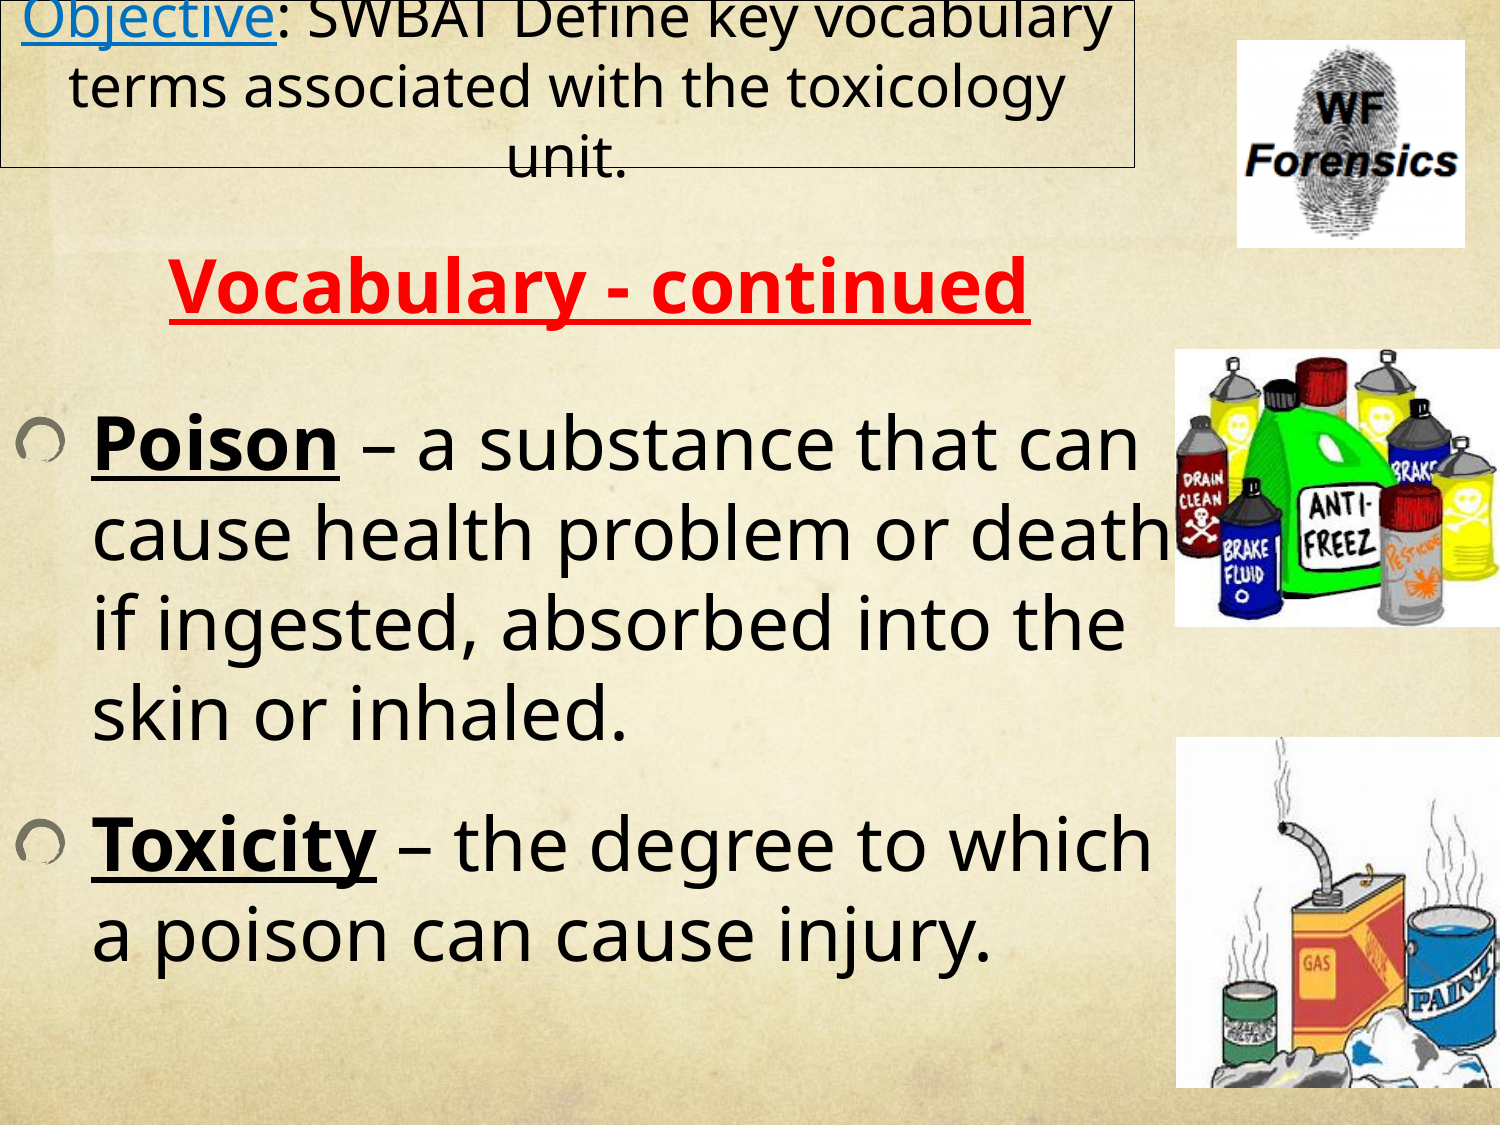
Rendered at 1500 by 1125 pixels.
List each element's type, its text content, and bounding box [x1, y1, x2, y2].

picture [0, 0, 1500, 1125]
picture [15, 818, 67, 866]
title Vocabulary - continued [0, 212, 1200, 355]
text_box Objective: SWBAT Define key vocabulary terms associated with the toxicology unit. [0, 0, 1135, 168]
picture [15, 416, 67, 464]
list Poison – a substance that can cause health problem or death if ingested, absorbed into the skin or inhaled. Toxicity – the degree to which a poison can cause injury. [0, 387, 1200, 1125]
